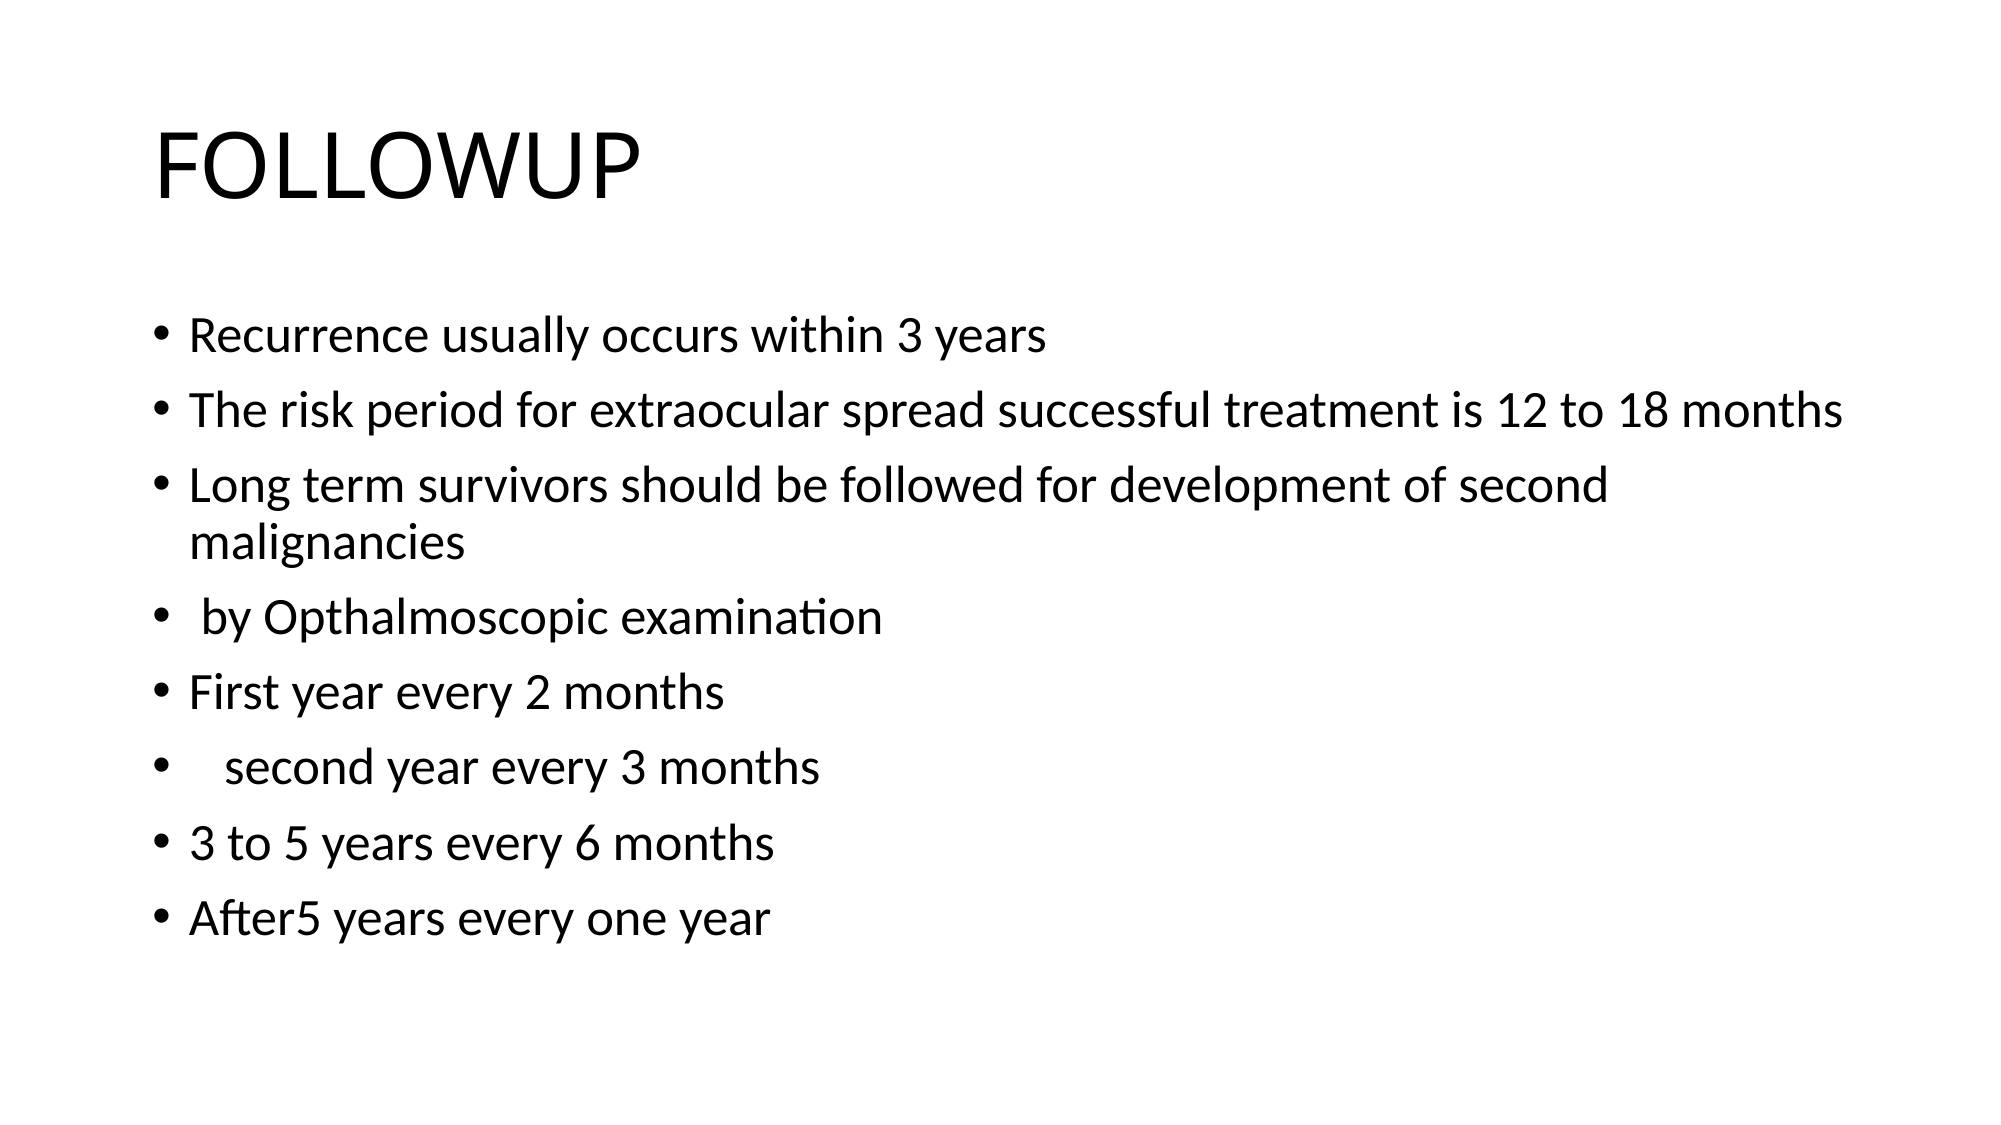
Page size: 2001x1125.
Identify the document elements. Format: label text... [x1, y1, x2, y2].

title FOLLOWUP [137, 59, 1863, 278]
list Recurrence usually occurs within 3 years The risk period for extraocular spread successful treatment is 12 to 18 months Long term survivors should be followed for development of second malignancies by Opthalmoscopic examination First year every 2 months second year every 3 months 3 to 5 years every 6 months After5 years every one year [137, 299, 1863, 1014]
